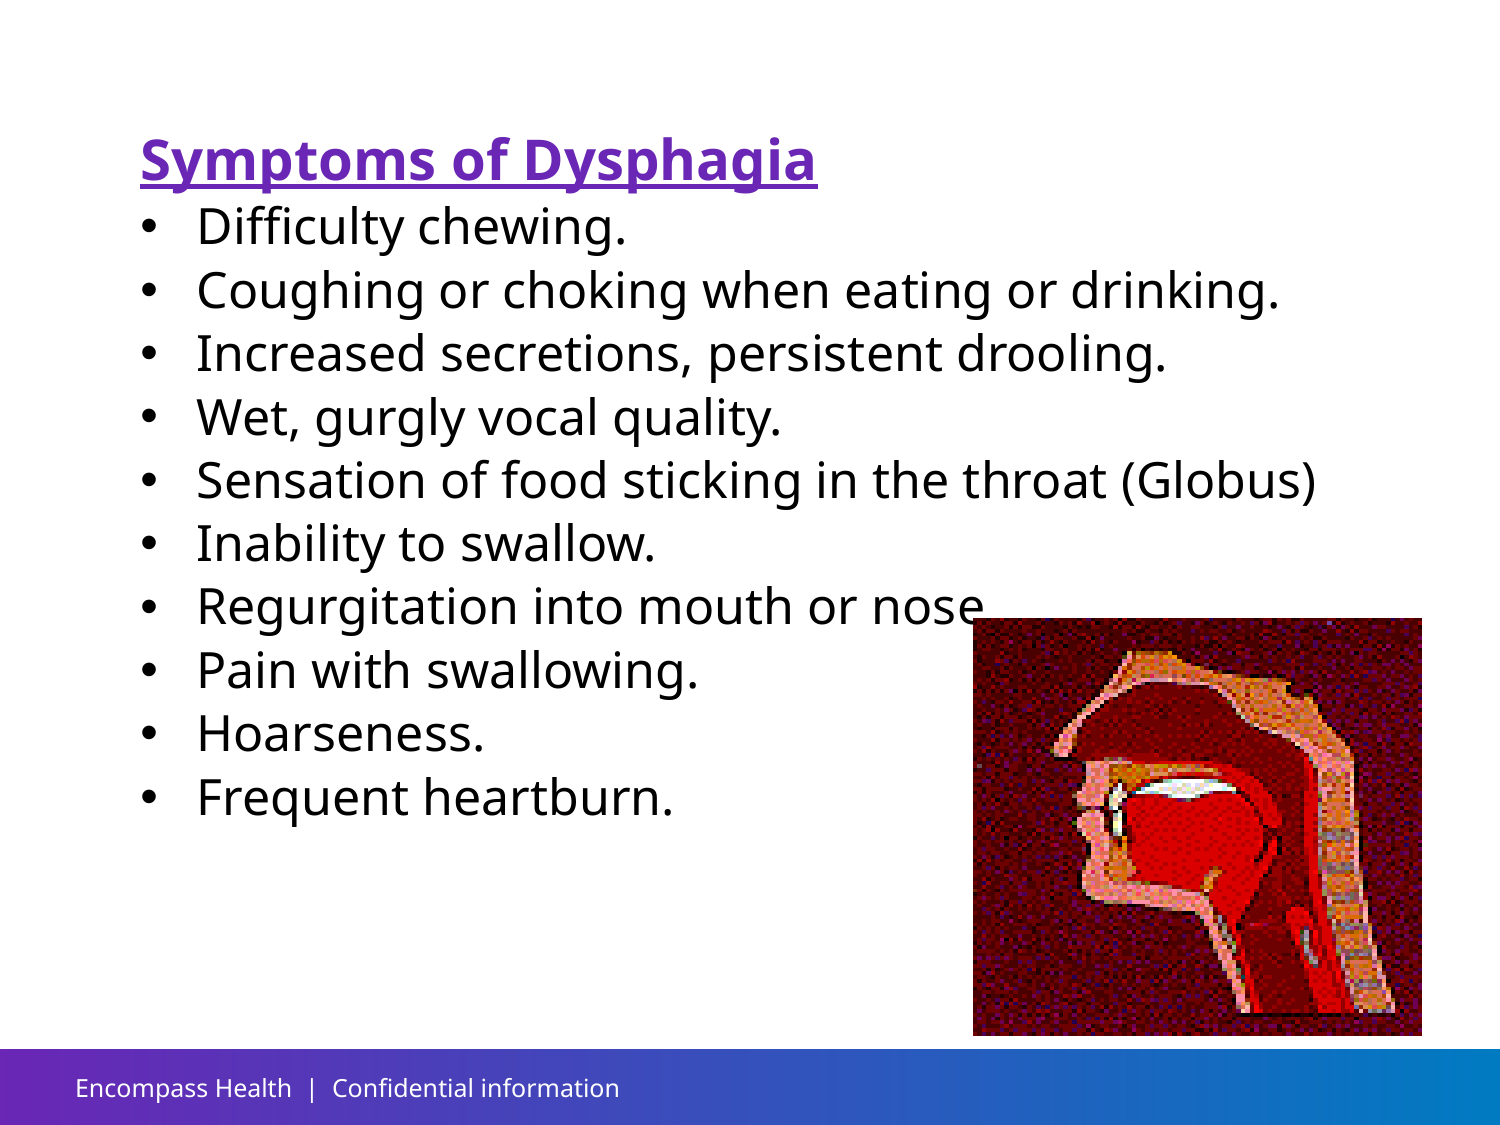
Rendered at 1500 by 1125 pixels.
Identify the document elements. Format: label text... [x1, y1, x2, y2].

footer Encompass Health | Confidential information [75, 1050, 1004, 1125]
picture [973, 618, 1432, 1036]
list Symptoms of Dysphagia Difficulty chewing. Coughing or choking when eating or drinking. Increased secretions, persistent drooling. Wet, gurgly vocal quality. Sensation of food sticking in the throat (Globus) Inability to swallow. Regurgitation into mouth or nose. Pain with swallowing. Hoarseness. Frequent heartburn. [140, 54, 1347, 1036]
